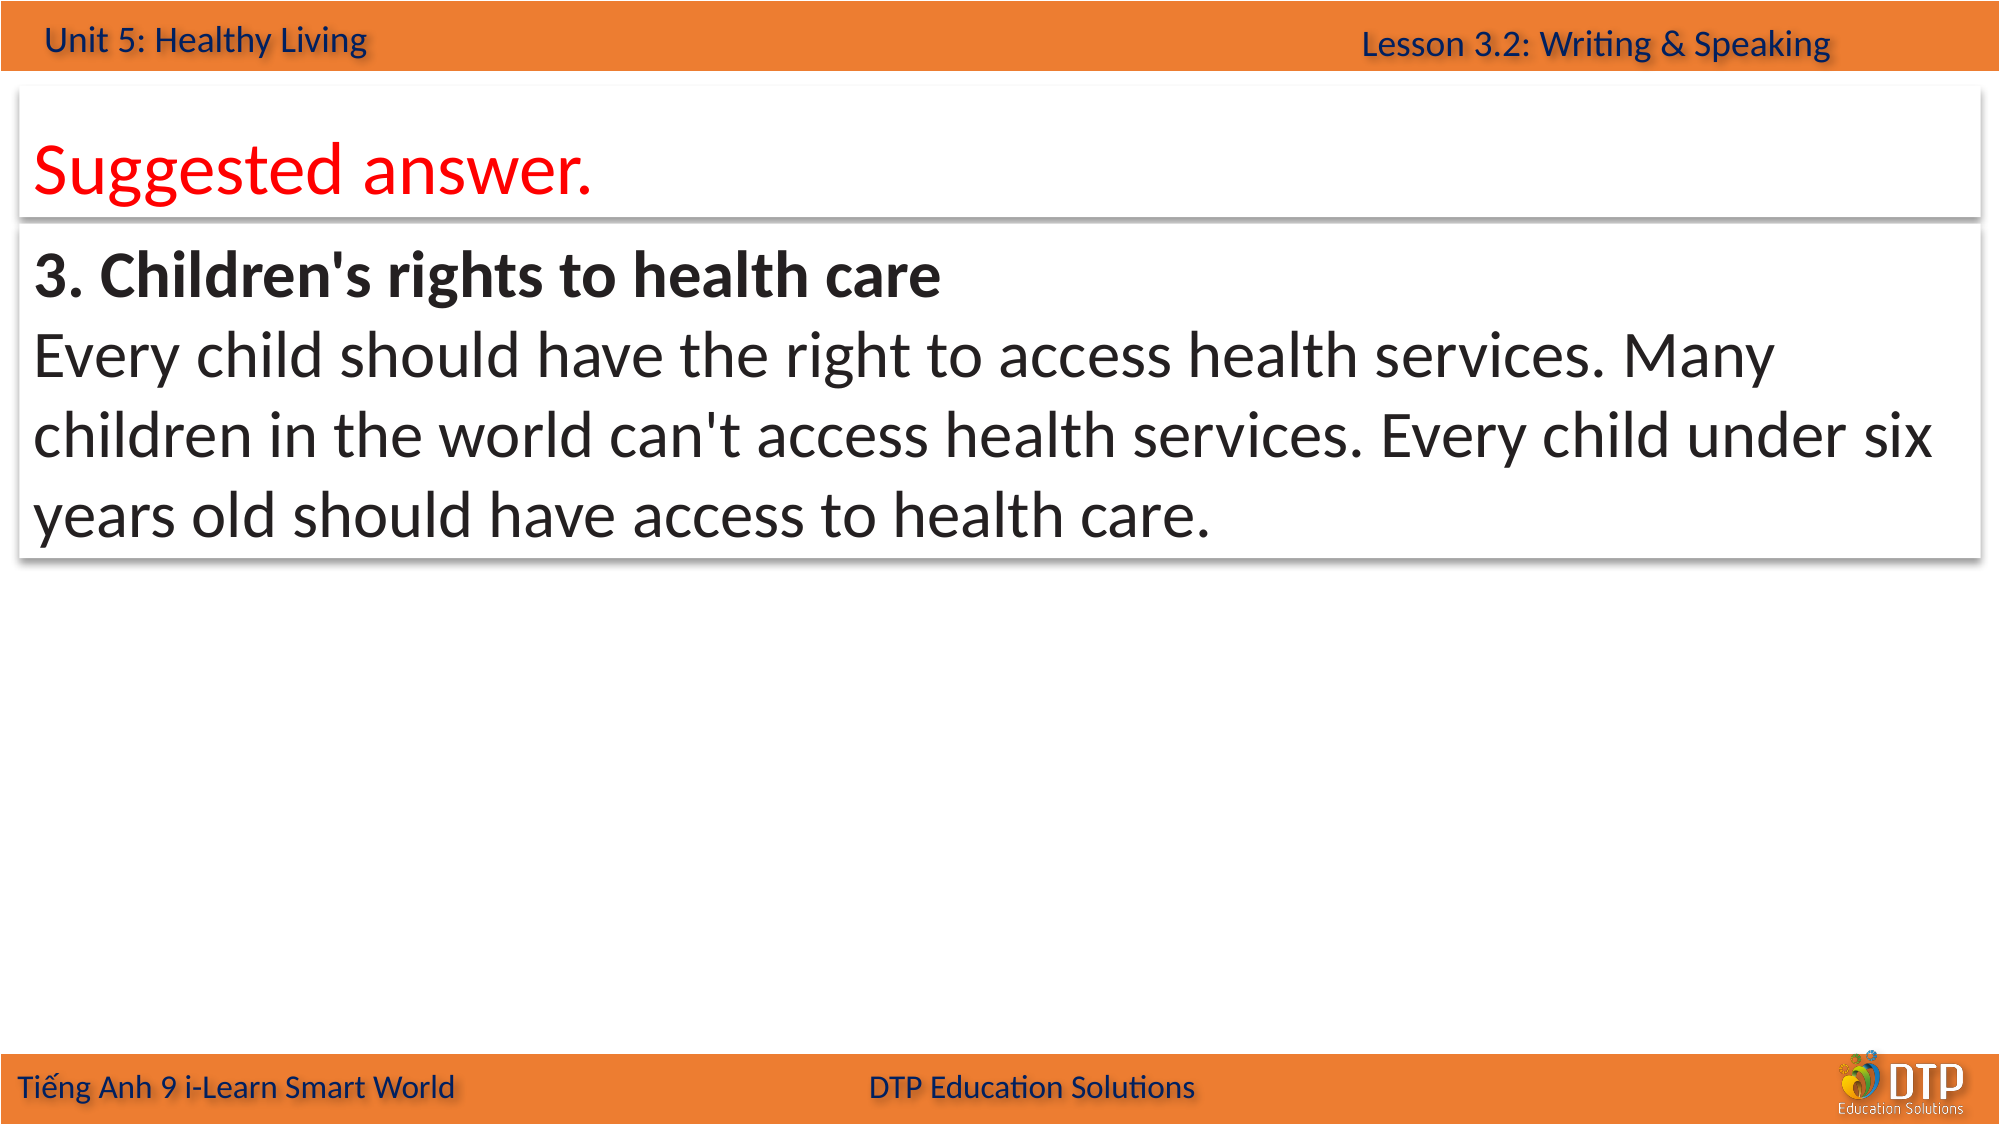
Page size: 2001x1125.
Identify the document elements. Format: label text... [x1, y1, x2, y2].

text_box 3. Children's rights to health care Every child should have the right to access health services. Many children in the world can't access health services. Every child under six years old should have access to health care. [19, 223, 1981, 559]
text_box Suggested answer. [19, 85, 1981, 218]
picture [1839, 1050, 1963, 1114]
